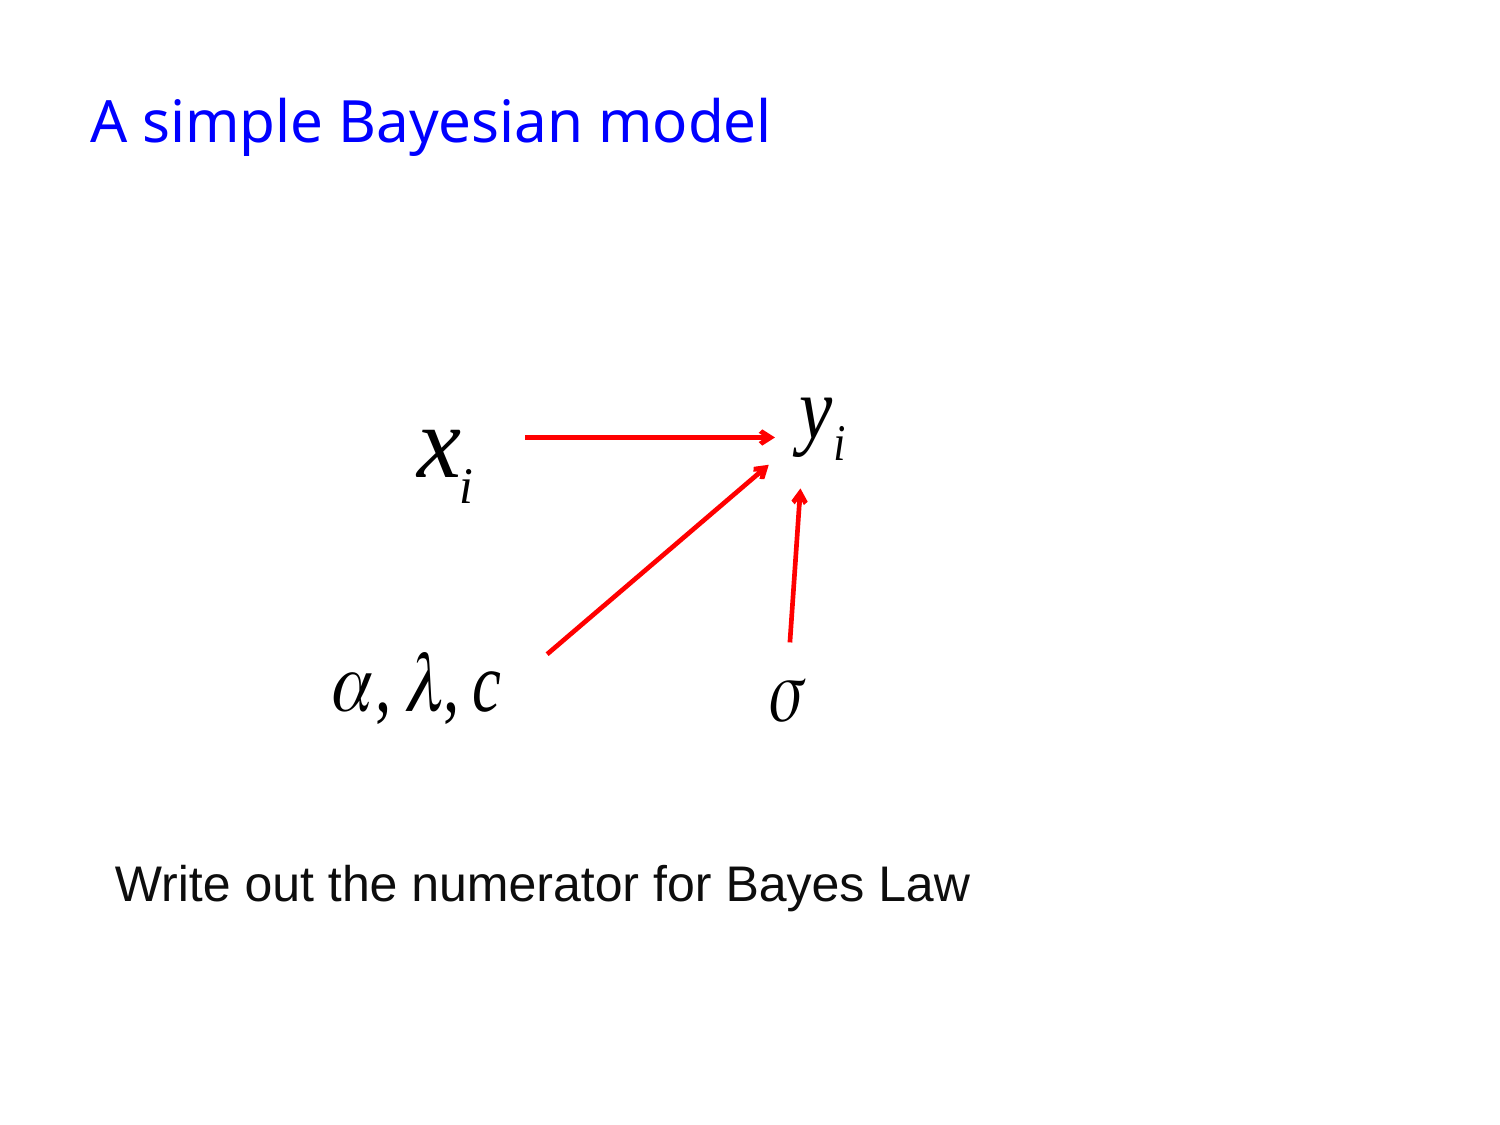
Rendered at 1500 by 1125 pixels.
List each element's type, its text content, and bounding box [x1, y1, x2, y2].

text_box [789, 488, 801, 643]
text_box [762, 662, 817, 744]
text_box Write out the numerator for Bayes Law [99, 787, 1450, 975]
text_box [324, 639, 511, 749]
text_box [781, 349, 863, 483]
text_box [546, 464, 769, 655]
title A simple Bayesian model [75, 24, 1425, 213]
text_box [399, 381, 493, 522]
